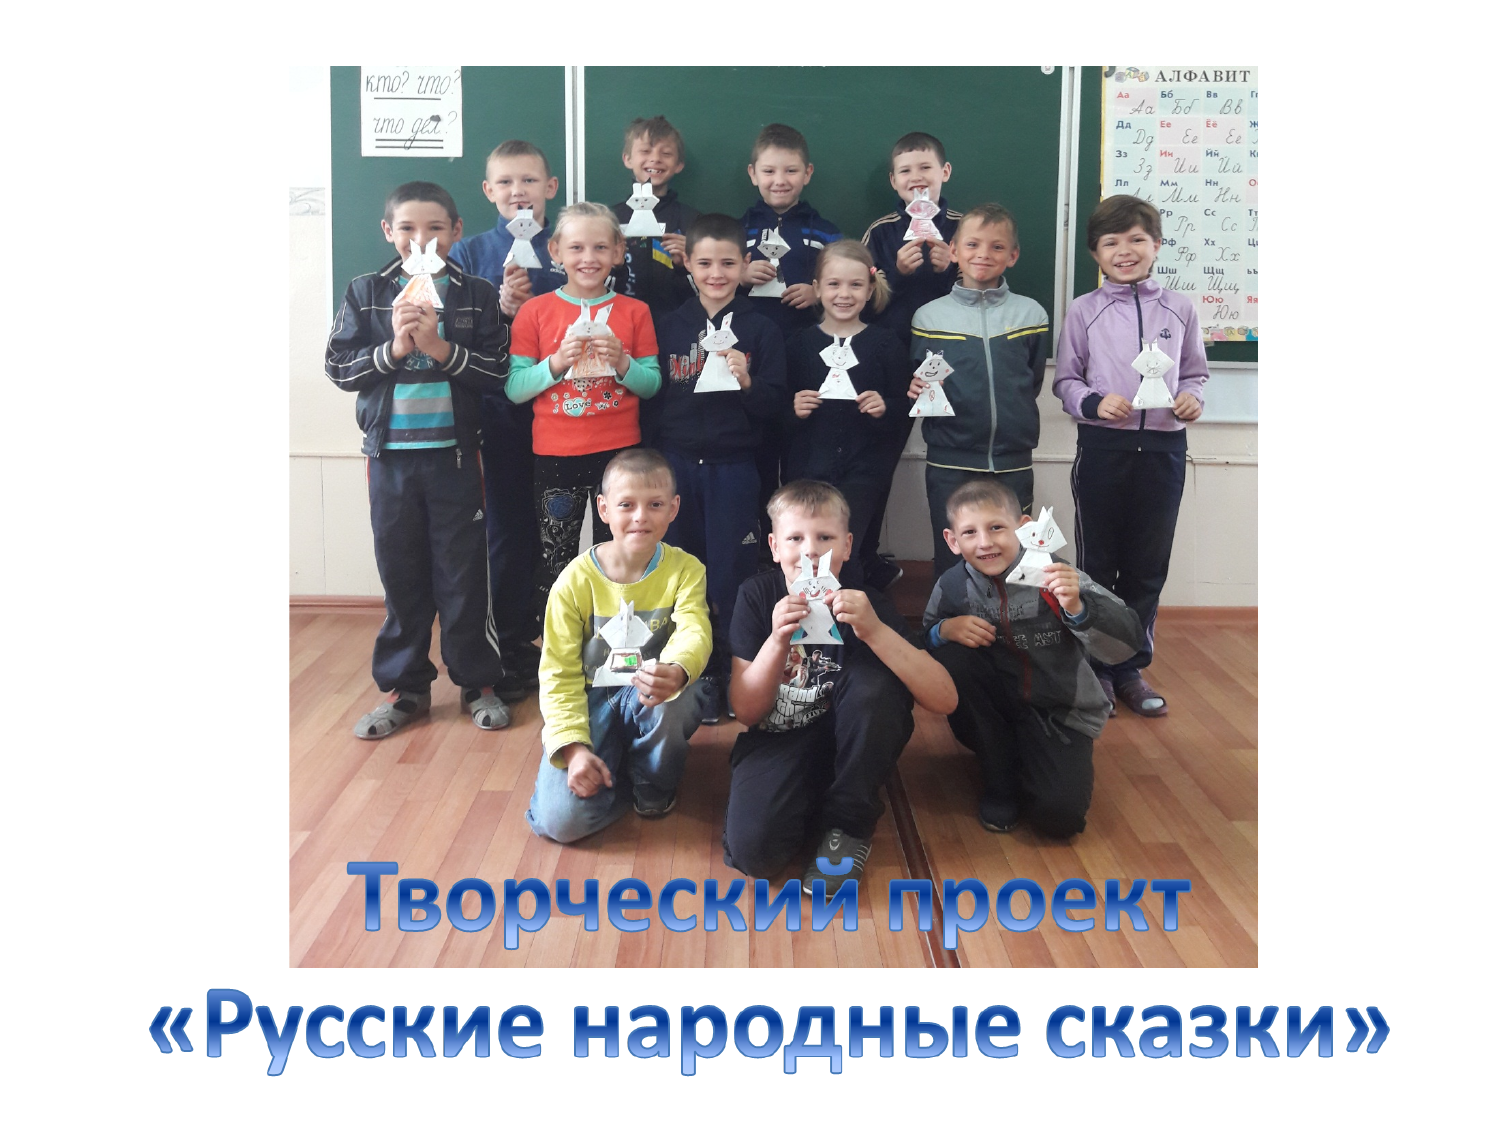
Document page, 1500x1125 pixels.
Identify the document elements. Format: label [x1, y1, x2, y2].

picture [83, 66, 1455, 1125]
